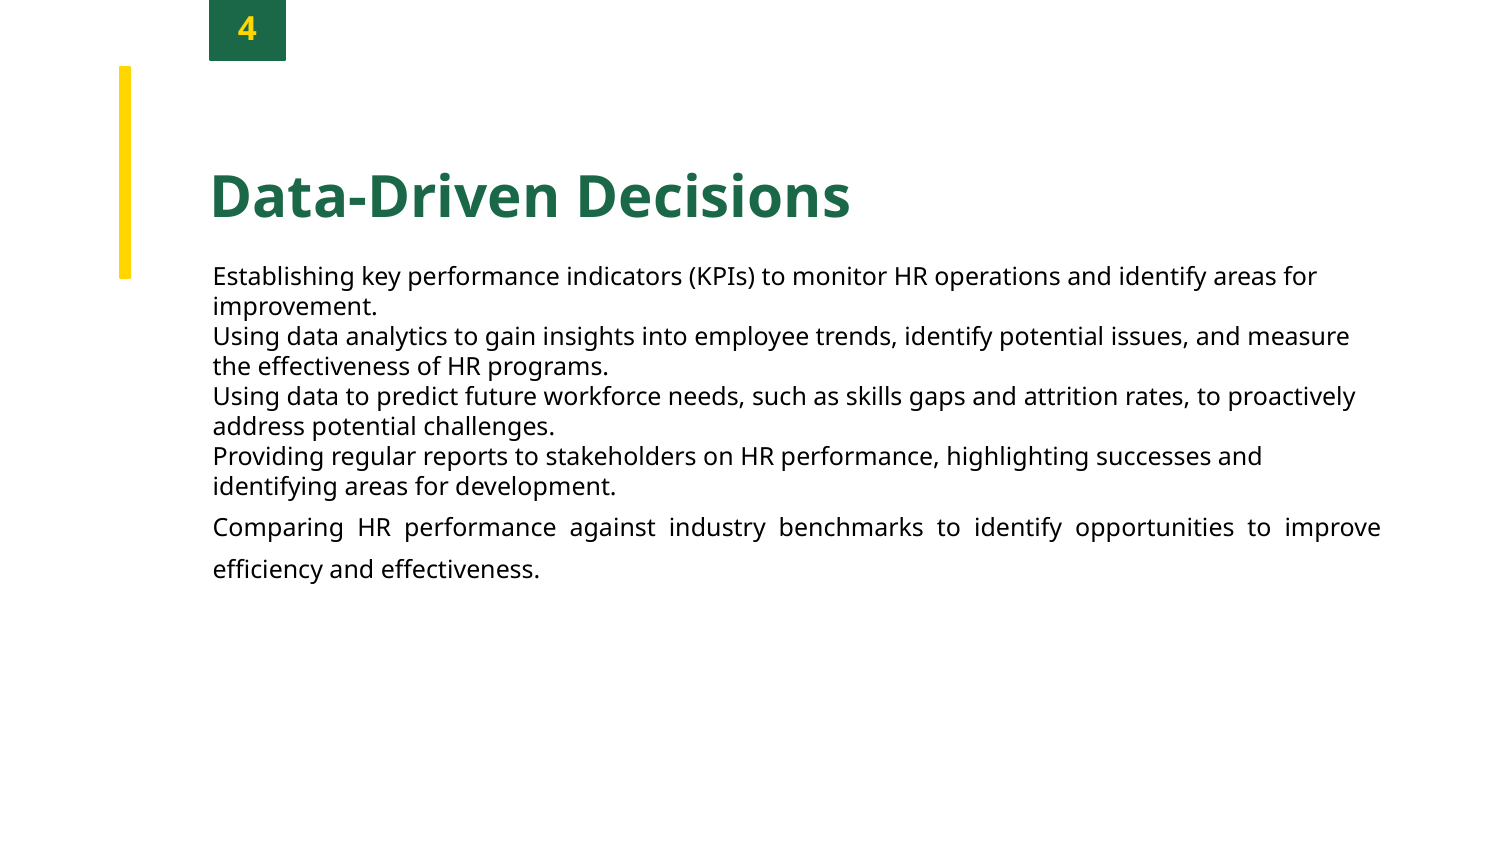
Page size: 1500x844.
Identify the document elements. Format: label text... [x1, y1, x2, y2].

text_box [119, 67, 131, 279]
text_box Data-Driven Decisions [194, 151, 1395, 237]
text_box Establishing key performance indicators (KPIs) to monitor HR operations and identify areas for improvement. Using data analytics to gain insights into employee trends, identify potential issues, and measure the effectiveness of HR programs. Using data to predict future workforce needs, such as skills gaps and attrition rates, to proactively address potential challenges. Providing regular reports to stakeholders on HR performance, highlighting successes and identifying areas for development. Comparing HR performance against industry benchmarks to identify opportunities to improve efficiency and effectiveness. [197, 253, 1398, 802]
text_box 4 [209, 0, 285, 60]
